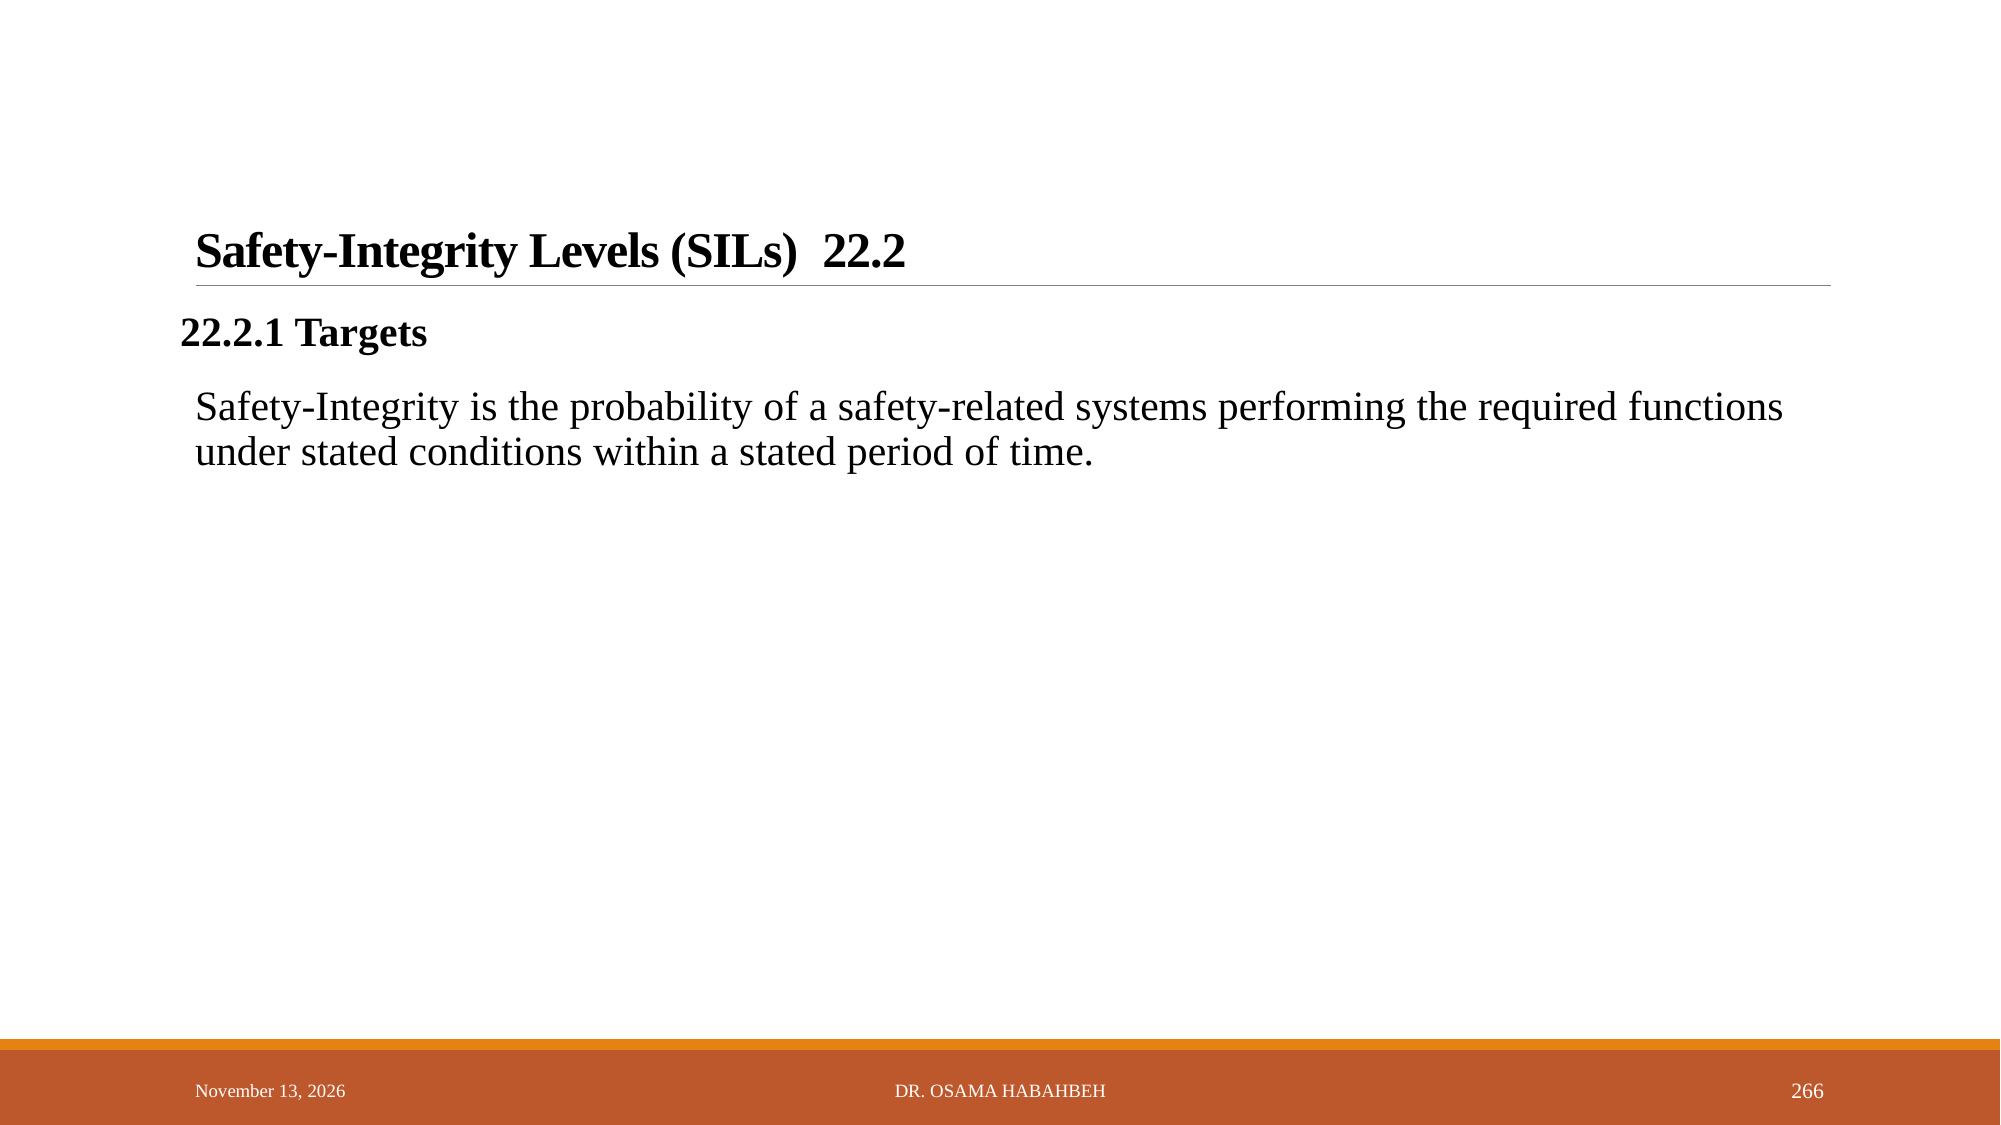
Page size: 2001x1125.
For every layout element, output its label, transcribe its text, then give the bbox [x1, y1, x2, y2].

list 22.2.1 Targets Safety-Integrity is the probability of a safety-related systems performing the required functions under stated conditions within a stated period of time. [180, 302, 1830, 963]
footer Dr. Osama Habahbeh [604, 1059, 1396, 1120]
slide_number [180, 1059, 586, 1120]
slide_number 266 [1624, 1059, 1840, 1120]
title 22.2 Safety-Integrity Levels (SILs) [180, 47, 1830, 285]
